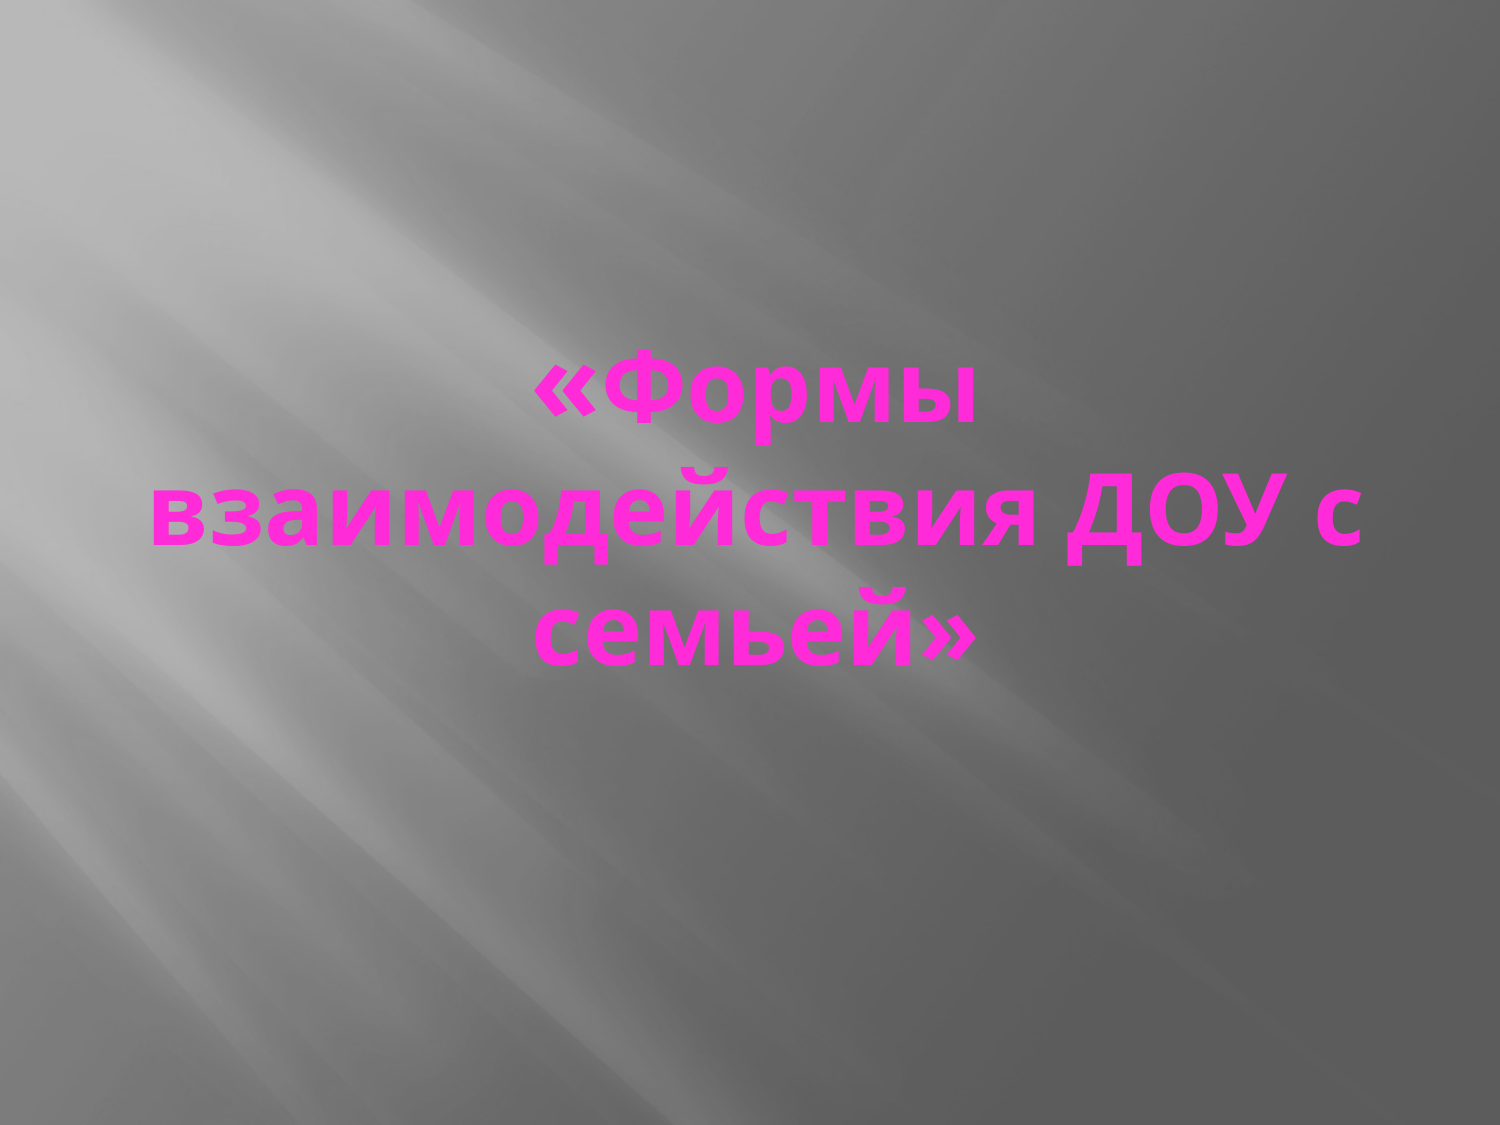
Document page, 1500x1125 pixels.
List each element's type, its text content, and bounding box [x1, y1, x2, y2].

title «Формы взаимодействия ДОУ с семьей» [75, 75, 1438, 1038]
